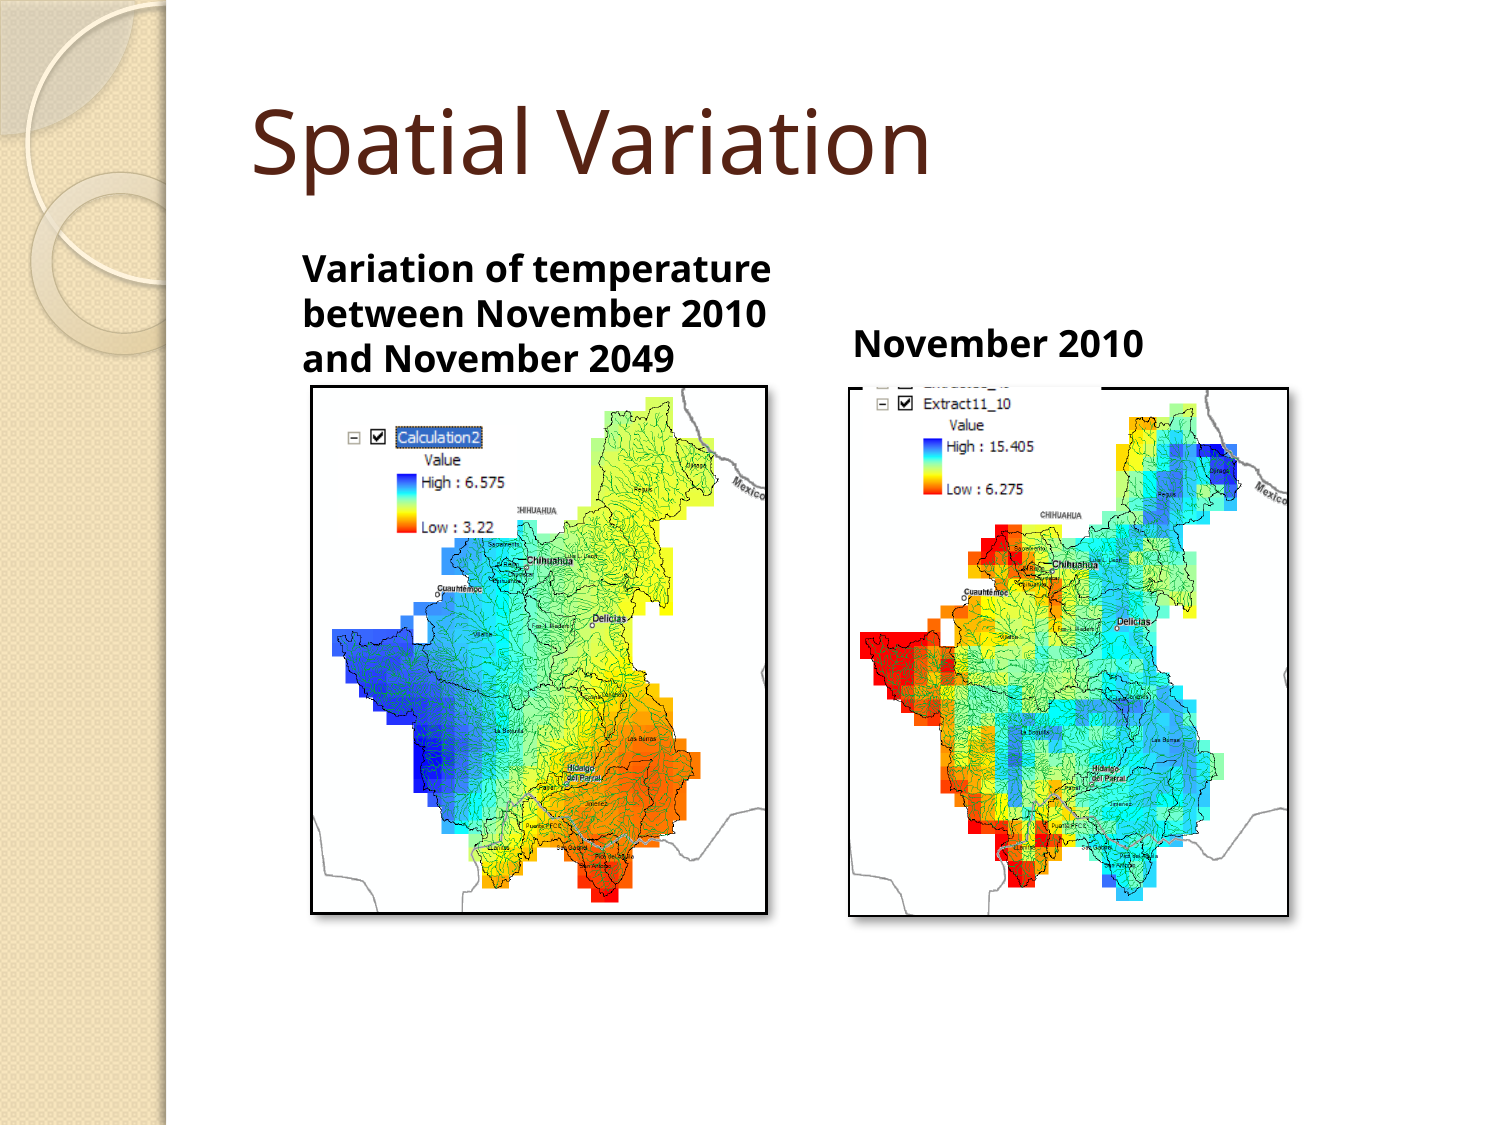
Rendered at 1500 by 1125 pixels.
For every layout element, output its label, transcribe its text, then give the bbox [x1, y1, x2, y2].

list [312, 387, 766, 913]
text_box November 2010 [837, 312, 1363, 418]
title Spatial Variation [235, 45, 1466, 233]
text_box Variation of temperature between November 2010 and November 2049 [287, 237, 813, 433]
picture [337, 424, 518, 538]
picture [849, 387, 1288, 916]
